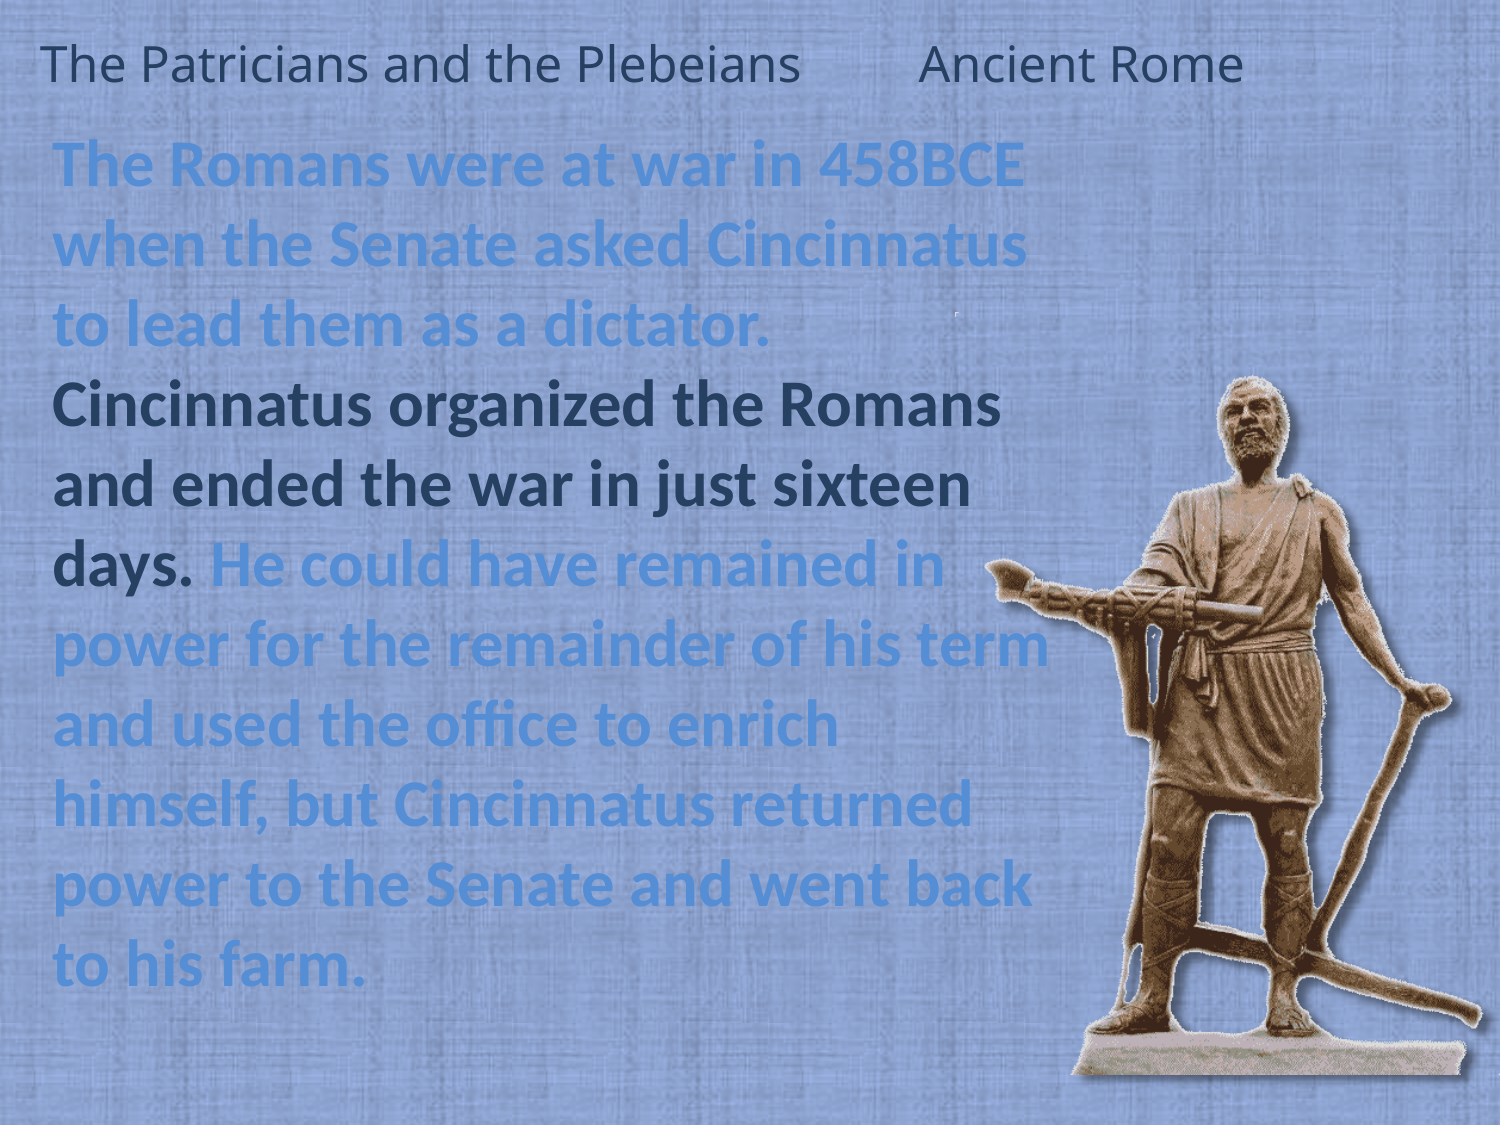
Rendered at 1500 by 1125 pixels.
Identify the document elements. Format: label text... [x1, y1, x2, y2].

picture [955, 312, 1500, 1076]
text_box The Romans were at war in 458bce when the Senate asked Cincinnatus to lead them as a dictator. Cincinnatus organized the Romans and ended the war in just sixteen days. He could have remained in power for the remainder of his term and used the office to enrich himself, but Cincinnatus returned power to the Senate and went back to his farm. [37, 112, 1075, 1007]
text_box The Patricians and the Plebeians Ancient Rome [24, 24, 1500, 100]
